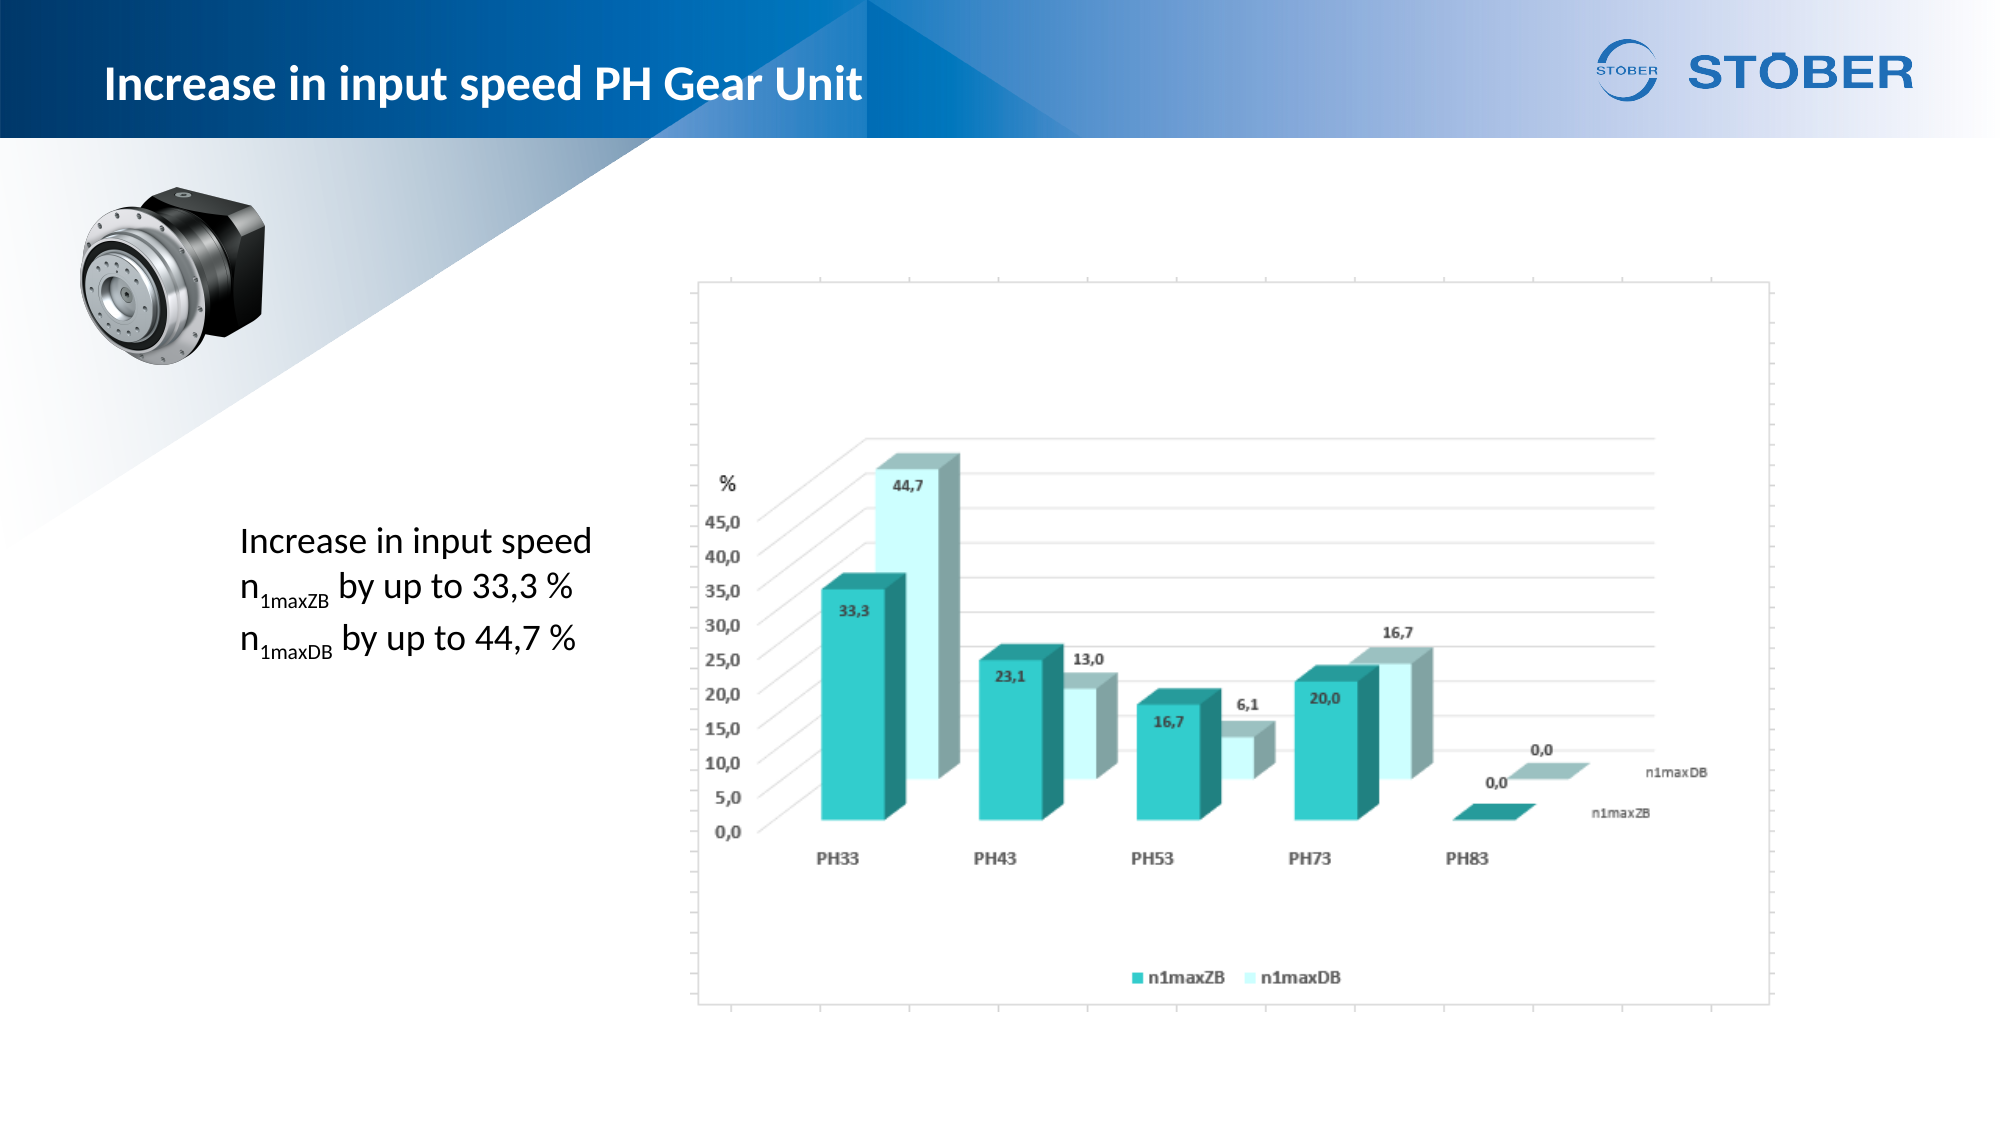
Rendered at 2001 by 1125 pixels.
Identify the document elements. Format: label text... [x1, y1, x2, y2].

text_box Increase in input speed n1maxZB by up to 33,3 % n1maxDB by up to 44,7 % [225, 509, 623, 672]
picture [39, 187, 306, 365]
list [70, 155, 1902, 1079]
picture [0, 0, 2000, 138]
title Increase in input speed PH Gear Unit [88, 46, 1399, 122]
picture [690, 277, 1775, 1013]
